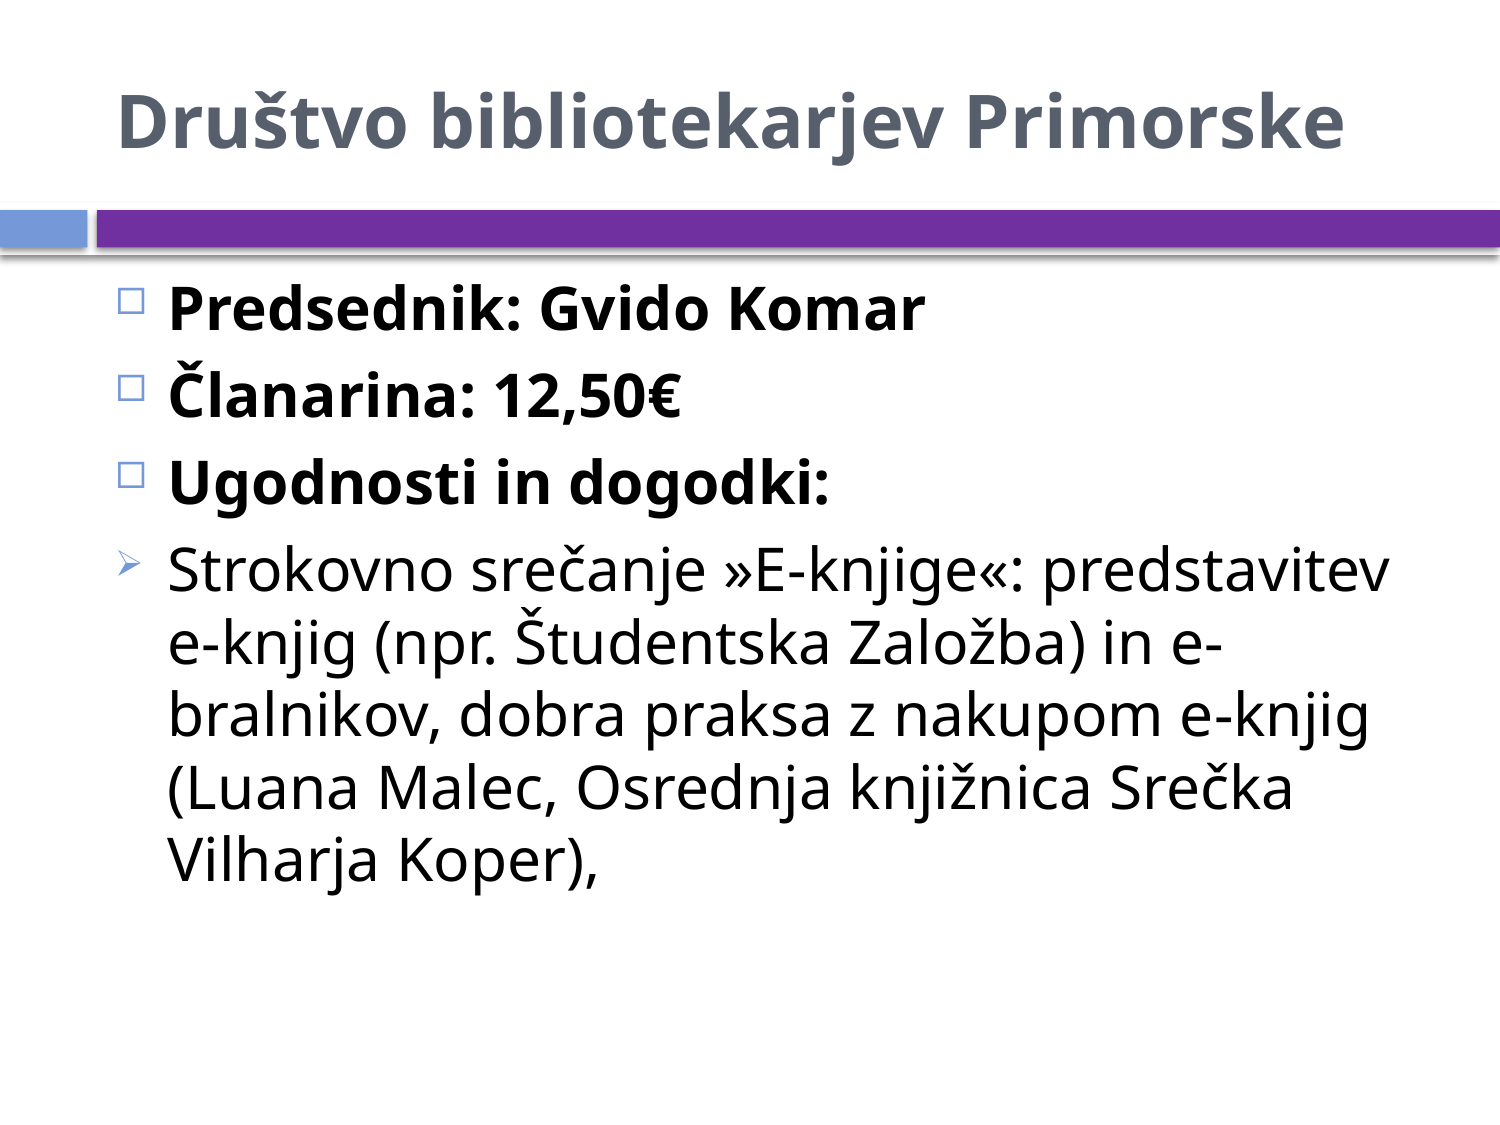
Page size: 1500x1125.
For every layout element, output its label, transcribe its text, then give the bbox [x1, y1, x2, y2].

title Društvo bibliotekarjev Primorske [100, 37, 1438, 200]
list Predsednik: Gvido Komar Članarina: 12,50€ Ugodnosti in dogodki: Strokovno srečanje »E-knjige«: predstavitev e-knjig (npr. Študentska Založba) in e-bralnikov, dobra praksa z nakupom e-knjig (Luana Malec, Osrednja knjižnica Srečka Vilharja Koper), [100, 262, 1438, 1000]
